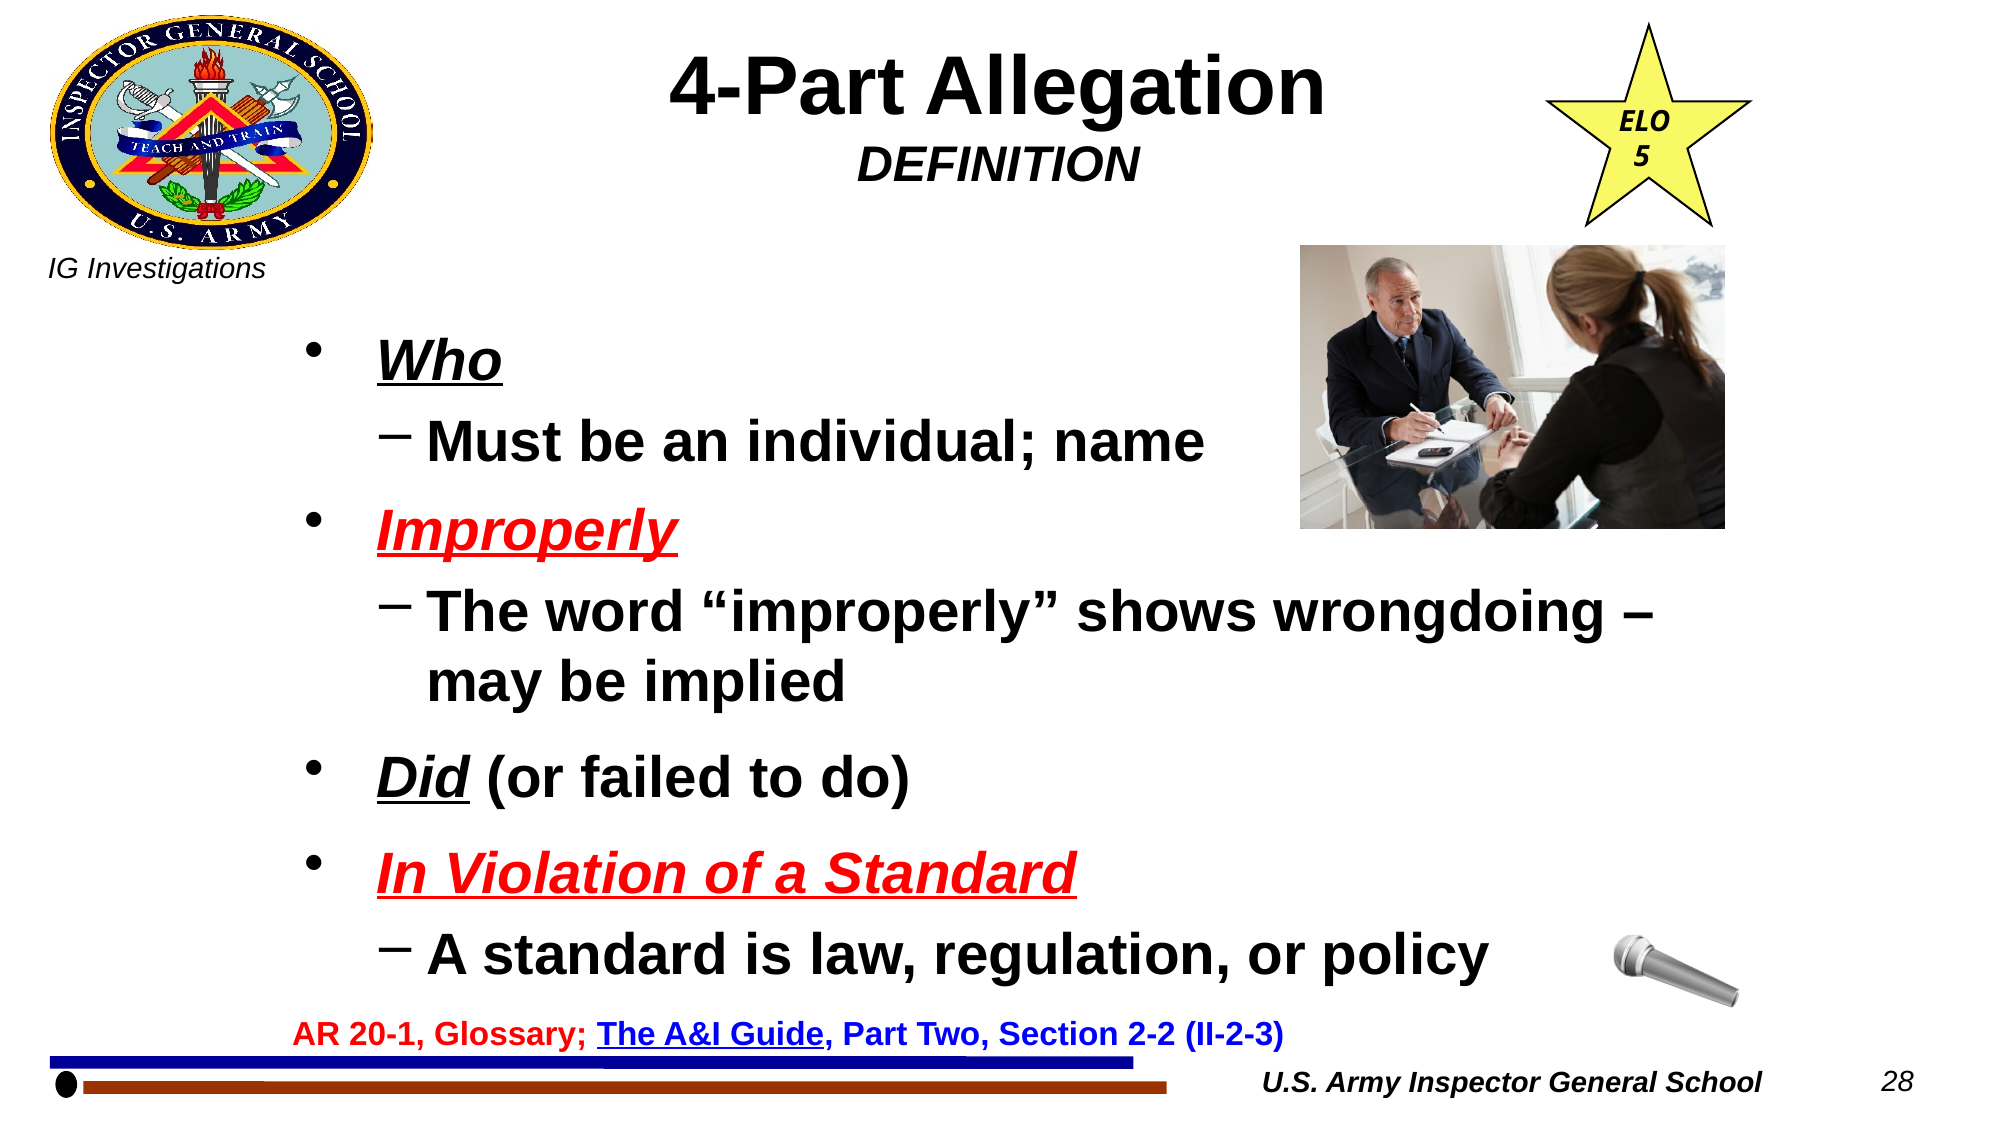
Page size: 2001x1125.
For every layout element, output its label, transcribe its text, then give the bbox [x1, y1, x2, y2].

picture [1599, 899, 1751, 1051]
footer U.S. Army Inspector General School [1133, 1055, 1901, 1119]
text_box [55, 1070, 78, 1098]
picture [1300, 245, 1726, 529]
list Who Must be an individual; name Improperly The word “improperly” shows wrongdoing – may be implied Did (or failed to do) In Violation of a Standard A standard is law, regulation, or policy [288, 313, 1711, 985]
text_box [1547, 24, 1751, 226]
text_box AR 20-1, Glossary; The A&I Guide, Part Two, Section 2-2 (II-2-3) [277, 1004, 1300, 1060]
title 4-Part Allegation DEFINITION [522, 17, 1474, 206]
picture [50, 15, 373, 250]
